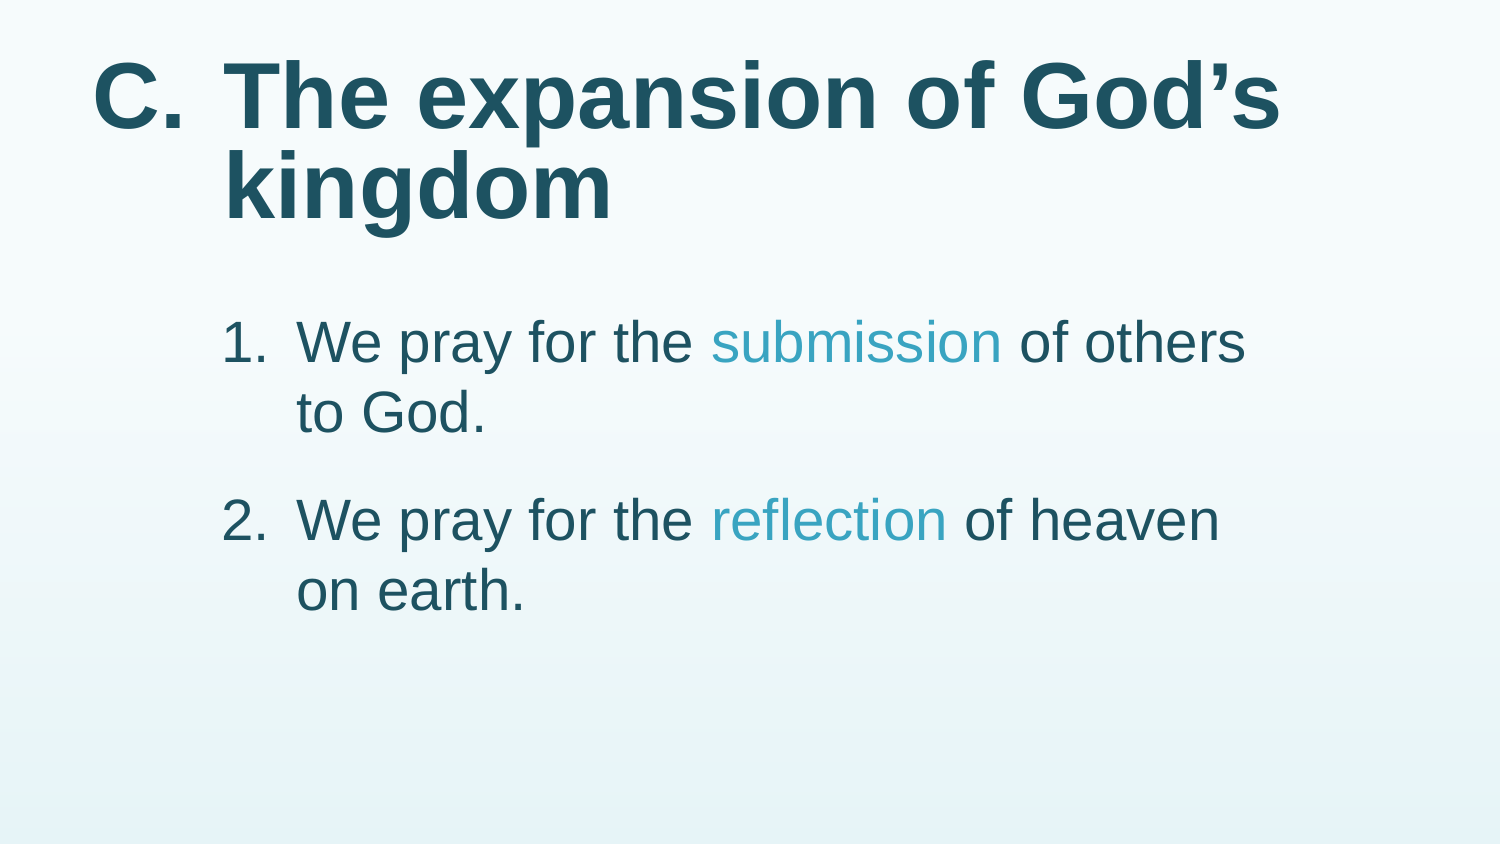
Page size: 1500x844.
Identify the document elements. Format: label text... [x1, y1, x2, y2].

title C. The expansion of God’s kingdom [77, 59, 1423, 235]
list 1. We pray for the submission of others to God. 2. We pray for the reflection of heaven on earth. [206, 296, 1294, 792]
